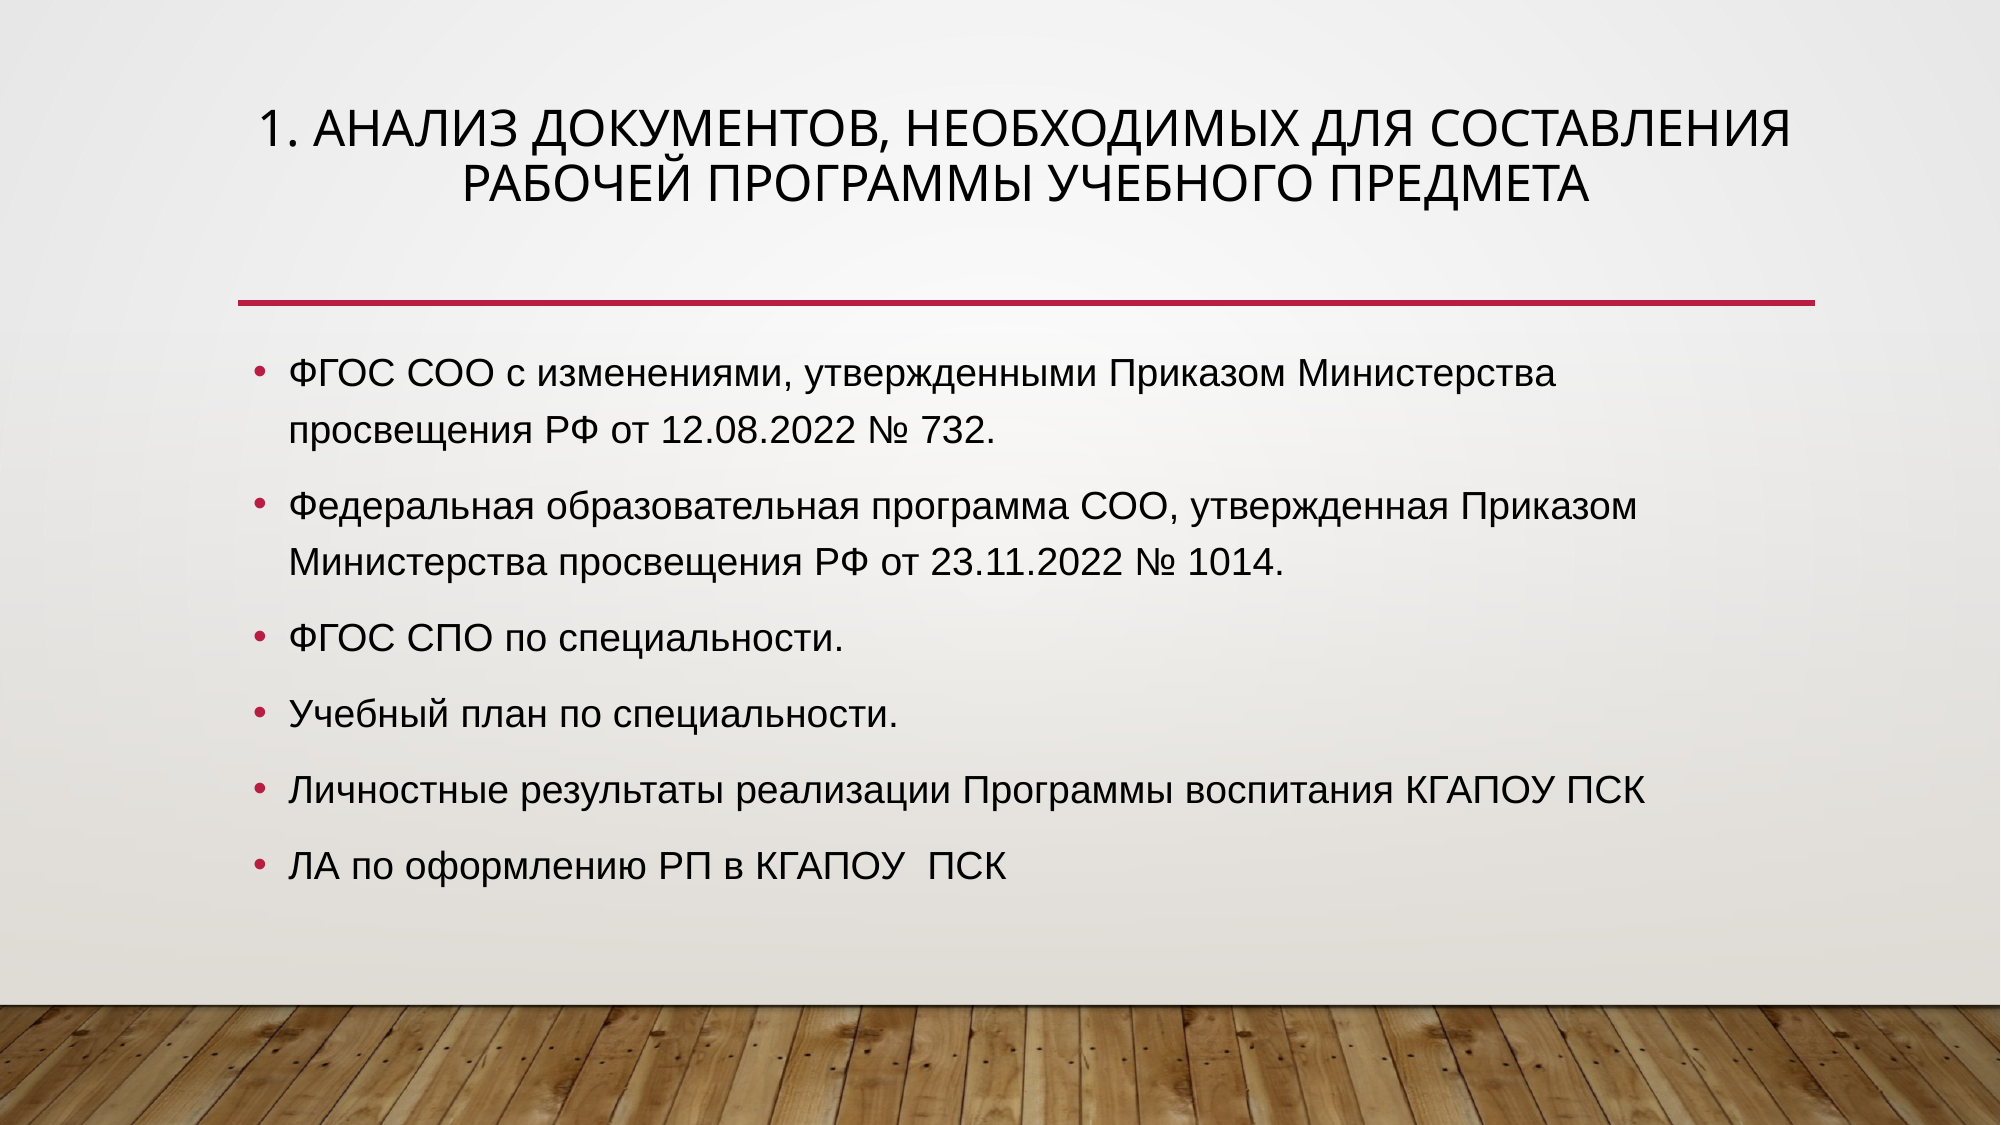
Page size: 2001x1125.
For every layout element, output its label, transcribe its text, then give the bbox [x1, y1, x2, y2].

list ФГОС СОО с изменениями, утвержденными Приказом Министерства просвещения РФ от 12.08.2022 № 732. Федеральная образовательная программа СОО, утвержденная Приказом Министерства просвещения РФ от 23.11.2022 № 1014. ФГОС СПО по специальности. Учебный план по специальности. Личностные результаты реализации Программы воспитания КГАПОУ ПСК ЛА по оформлению РП в КГАПОУ ПСК [238, 330, 1814, 897]
picture [0, 1005, 2000, 1125]
title 1. Анализ Документов, необходимых для составления рабочей программы учебного предмета [238, 95, 1814, 268]
